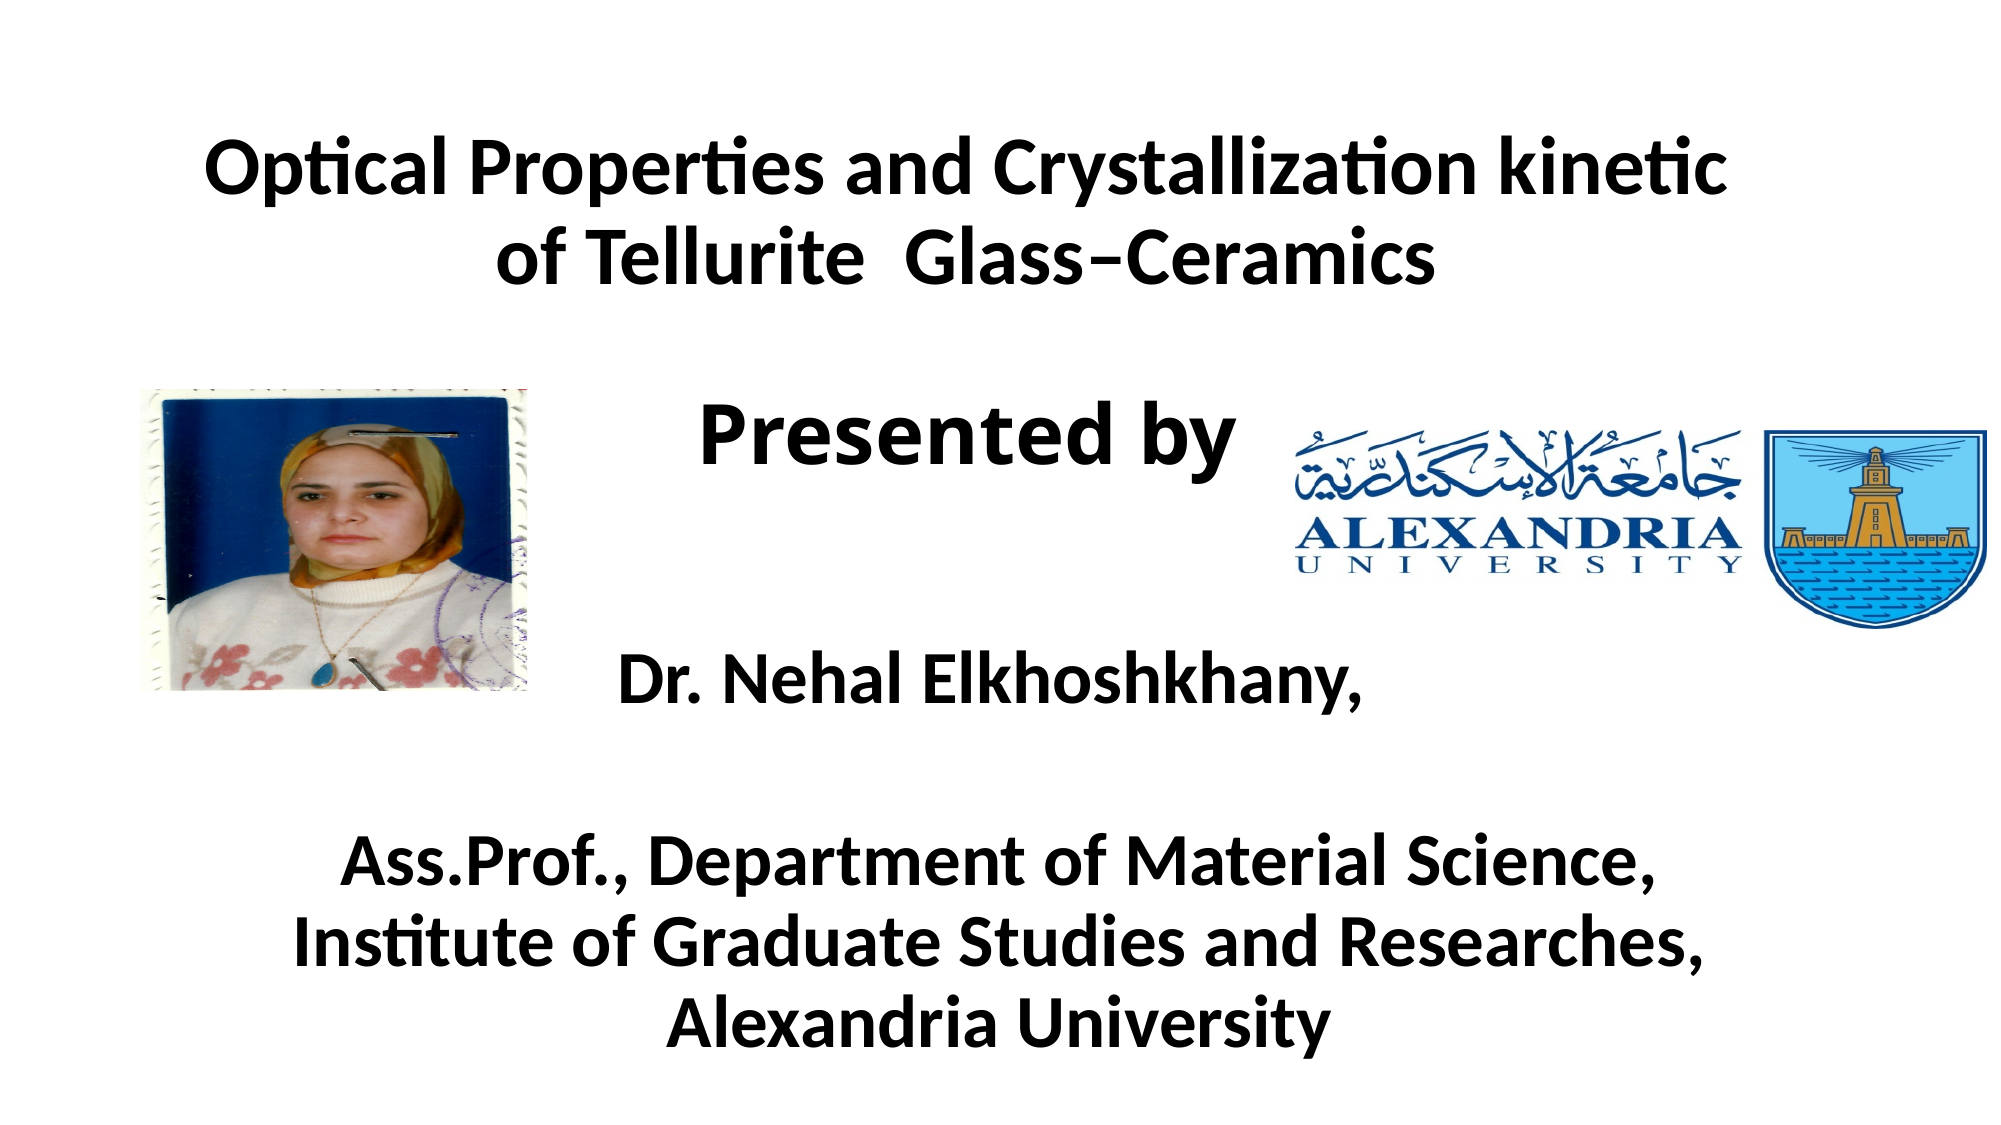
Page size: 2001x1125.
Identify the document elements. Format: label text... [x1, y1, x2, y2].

subtitle Dr. Nehal Elkhoshkhany, Ass.Prof., Department of Material Science, Institute of Graduate Studies and Researches, Alexandria University [249, 540, 1750, 1084]
title Optical Properties and Crystallization kinetic of Tellurite Glass–Ceramics Presented by [183, 43, 1750, 490]
picture [140, 389, 528, 691]
picture [1295, 430, 1987, 629]
